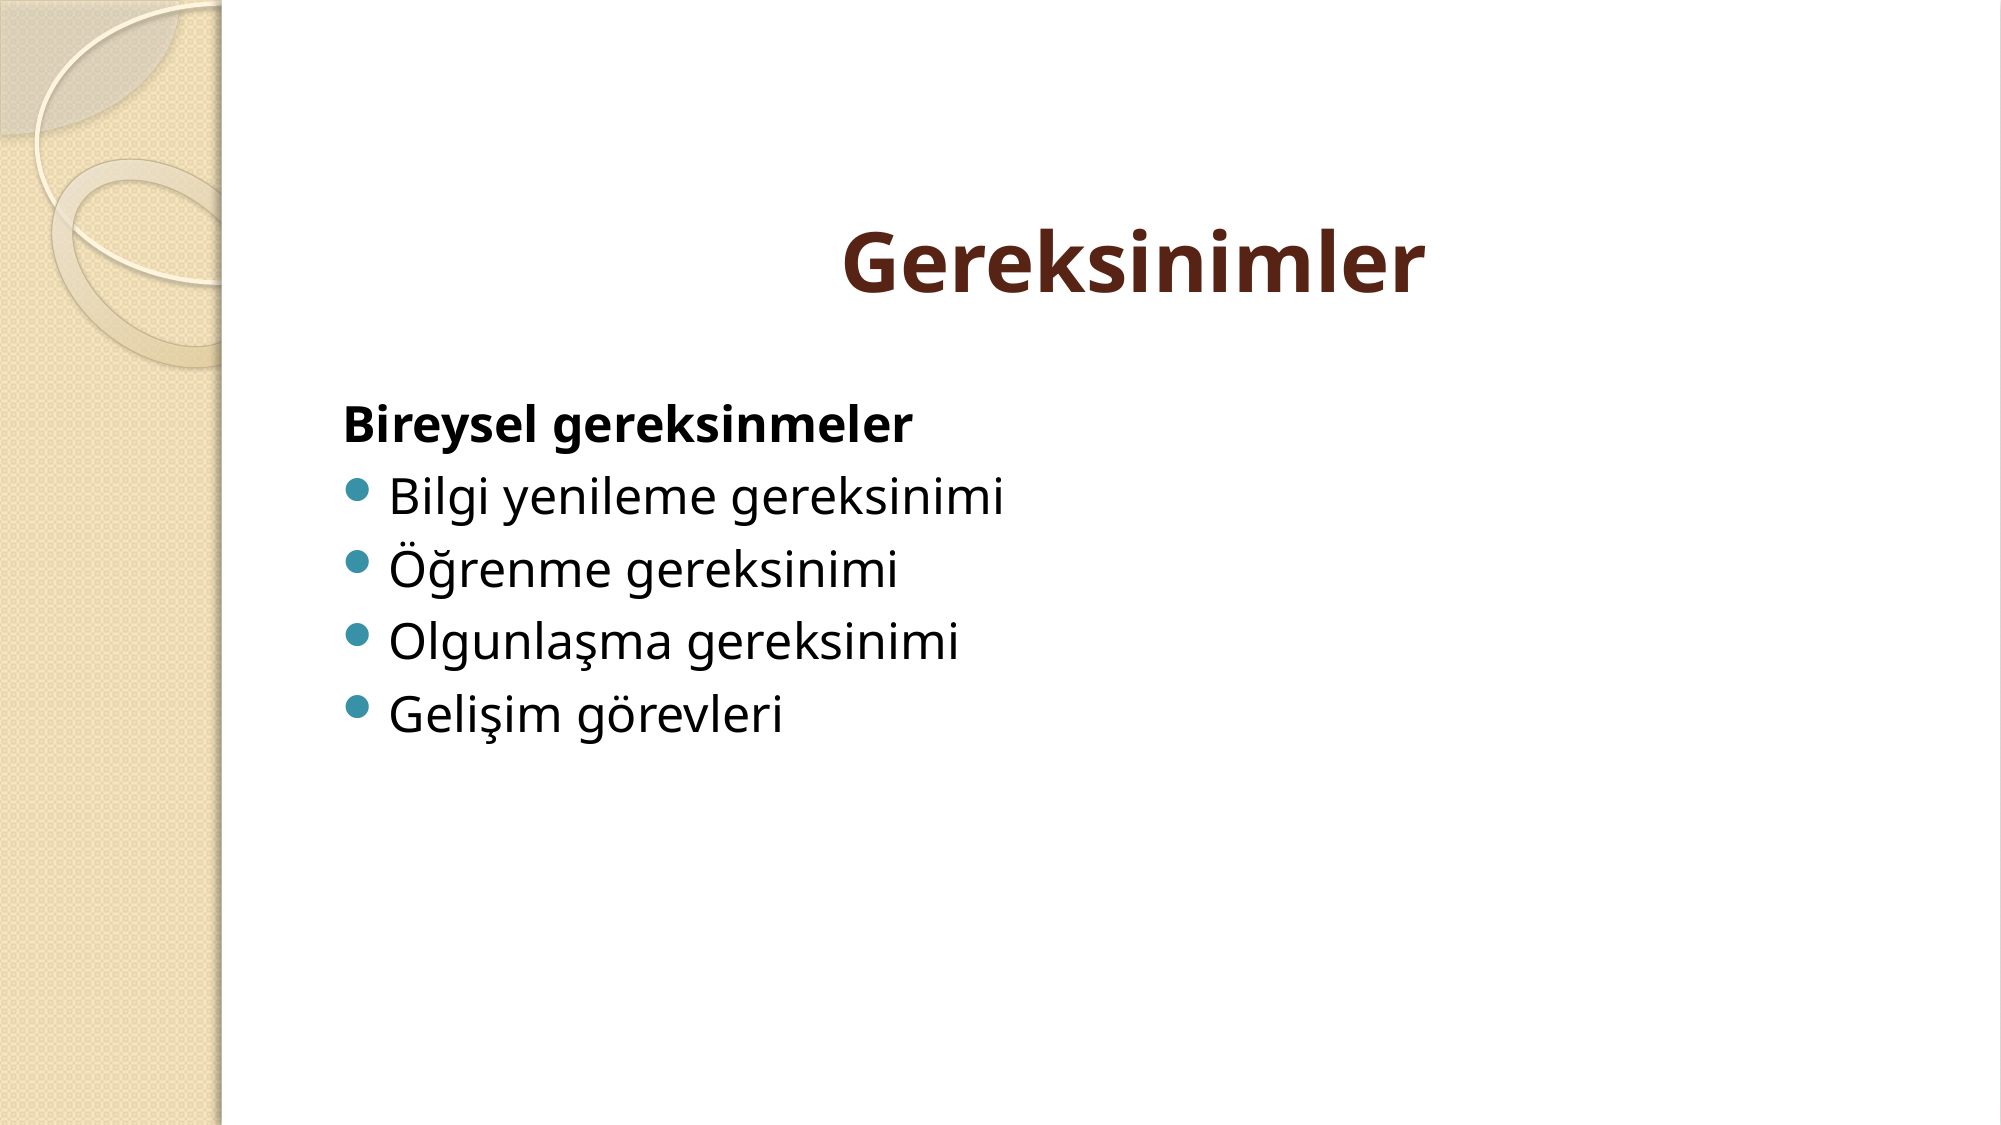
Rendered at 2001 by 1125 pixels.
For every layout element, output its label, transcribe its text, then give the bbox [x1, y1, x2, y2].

list Bireysel gereksinmeler Bilgi yenileme gereksinimi Öğrenme gereksinimi Olgunlaşma gereksinimi Gelişim görevleri [313, 384, 1954, 977]
title Gereksinimler [313, 179, 1954, 340]
